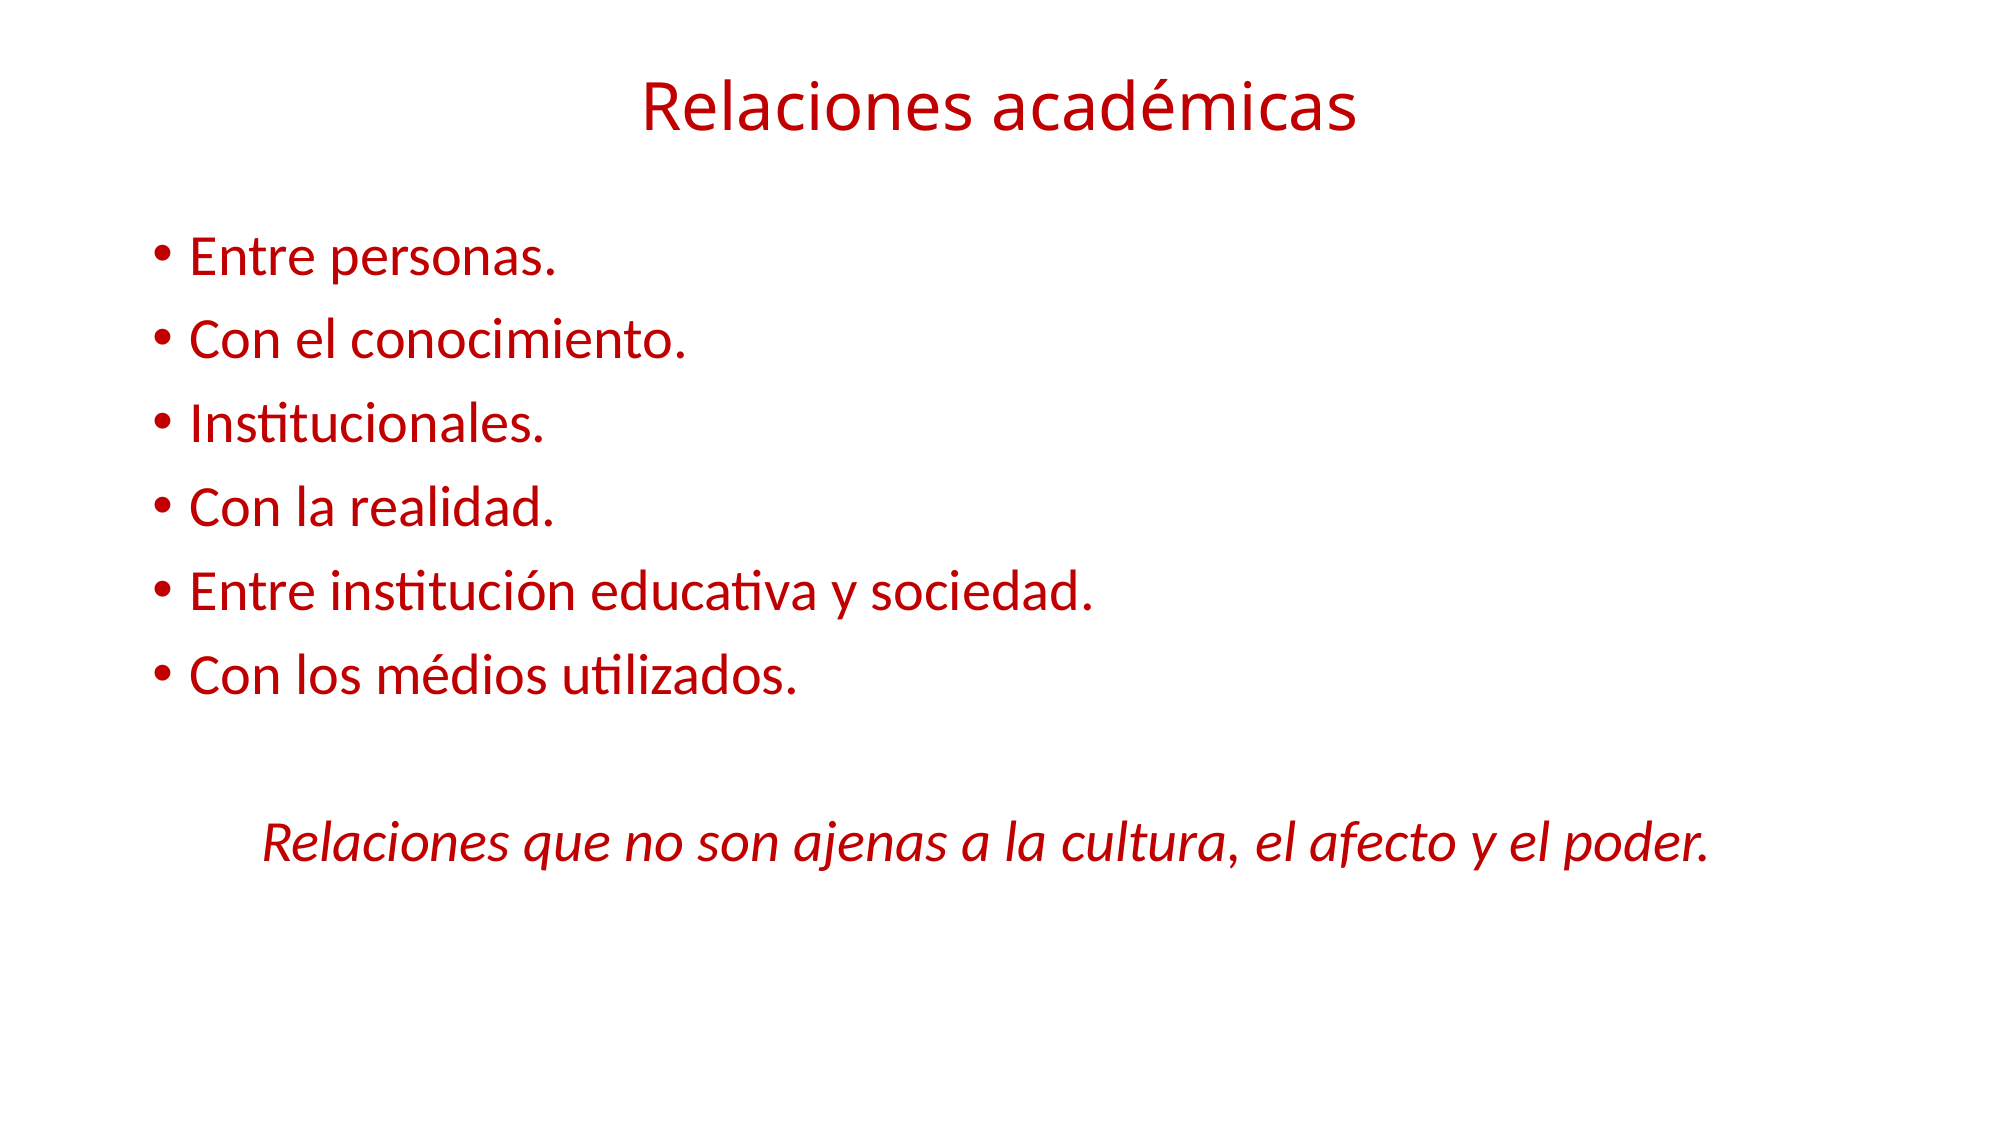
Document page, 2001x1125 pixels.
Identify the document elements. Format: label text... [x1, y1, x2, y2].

title Relaciones académicas [137, 0, 1863, 217]
list Entre personas. Con el conocimiento. Institucionales. Con la realidad. Entre institución educativa y sociedad. Con los médios utilizados. Relaciones que no son ajenas a la cultura, el afecto y el poder. [137, 217, 1863, 1076]
